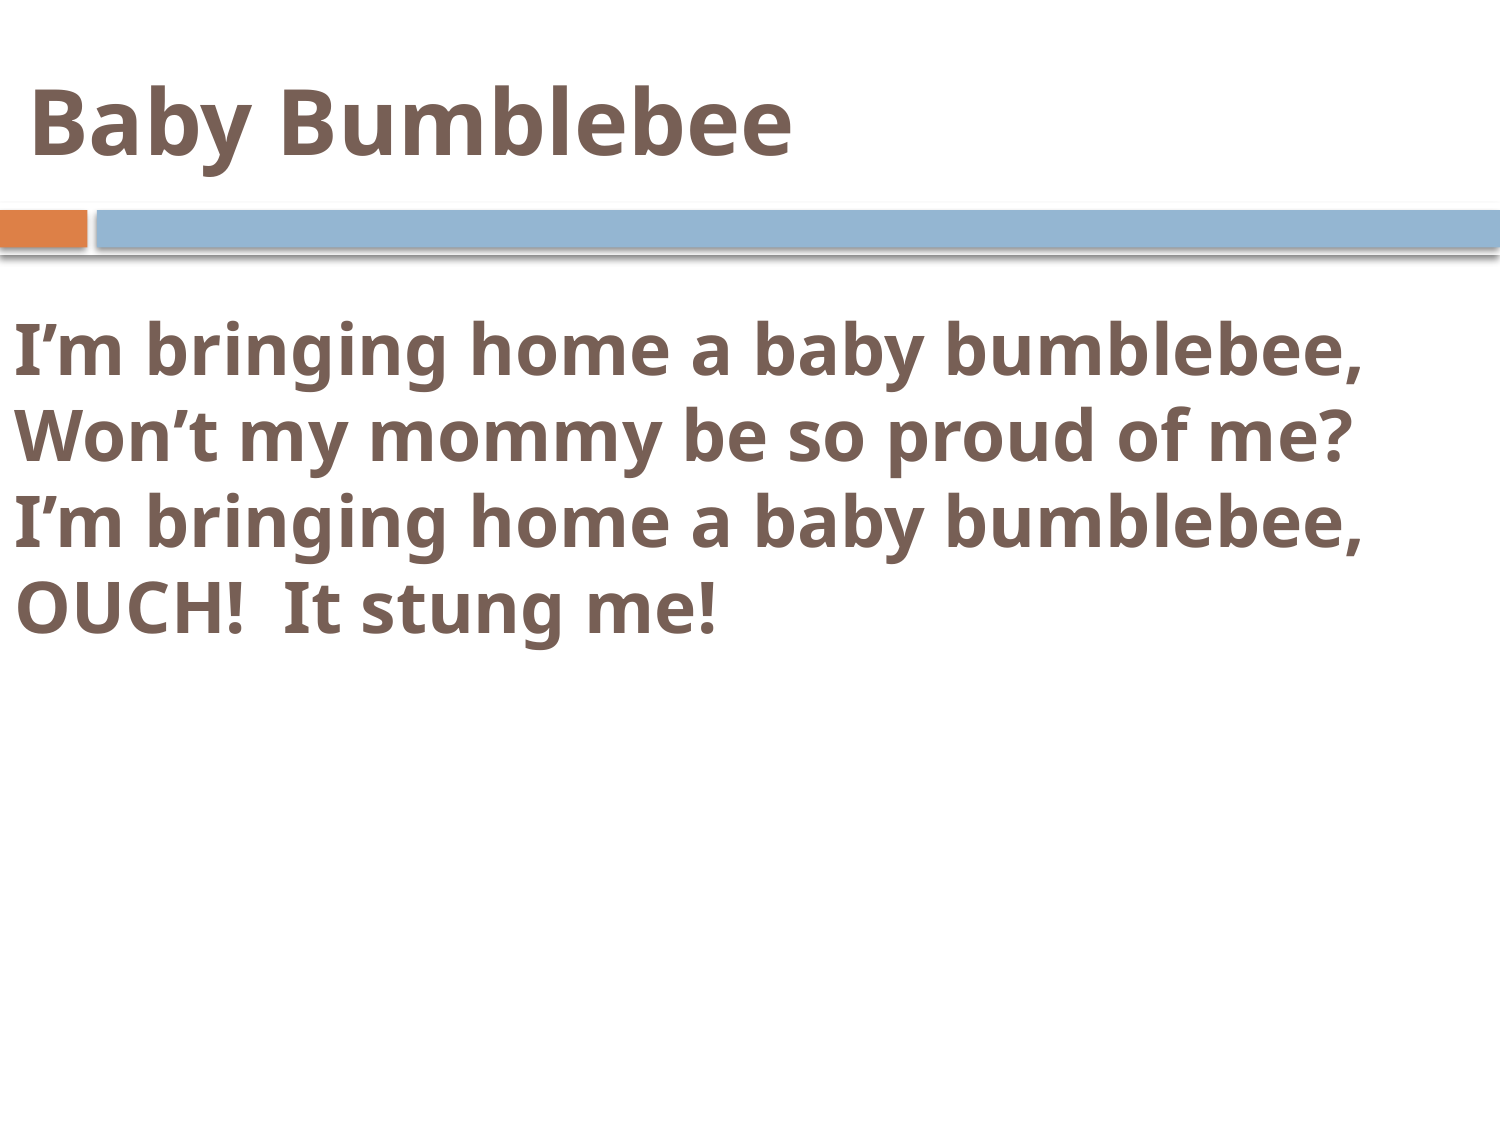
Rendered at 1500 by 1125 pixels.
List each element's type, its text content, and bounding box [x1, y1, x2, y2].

title Baby Bumblebee [12, 37, 1350, 200]
text_box I’m bringing home a baby bumblebee, Won’t my mommy be so proud of me? I’m bringing home a baby bumblebee, OUCH! It stung me! [0, 275, 1500, 763]
